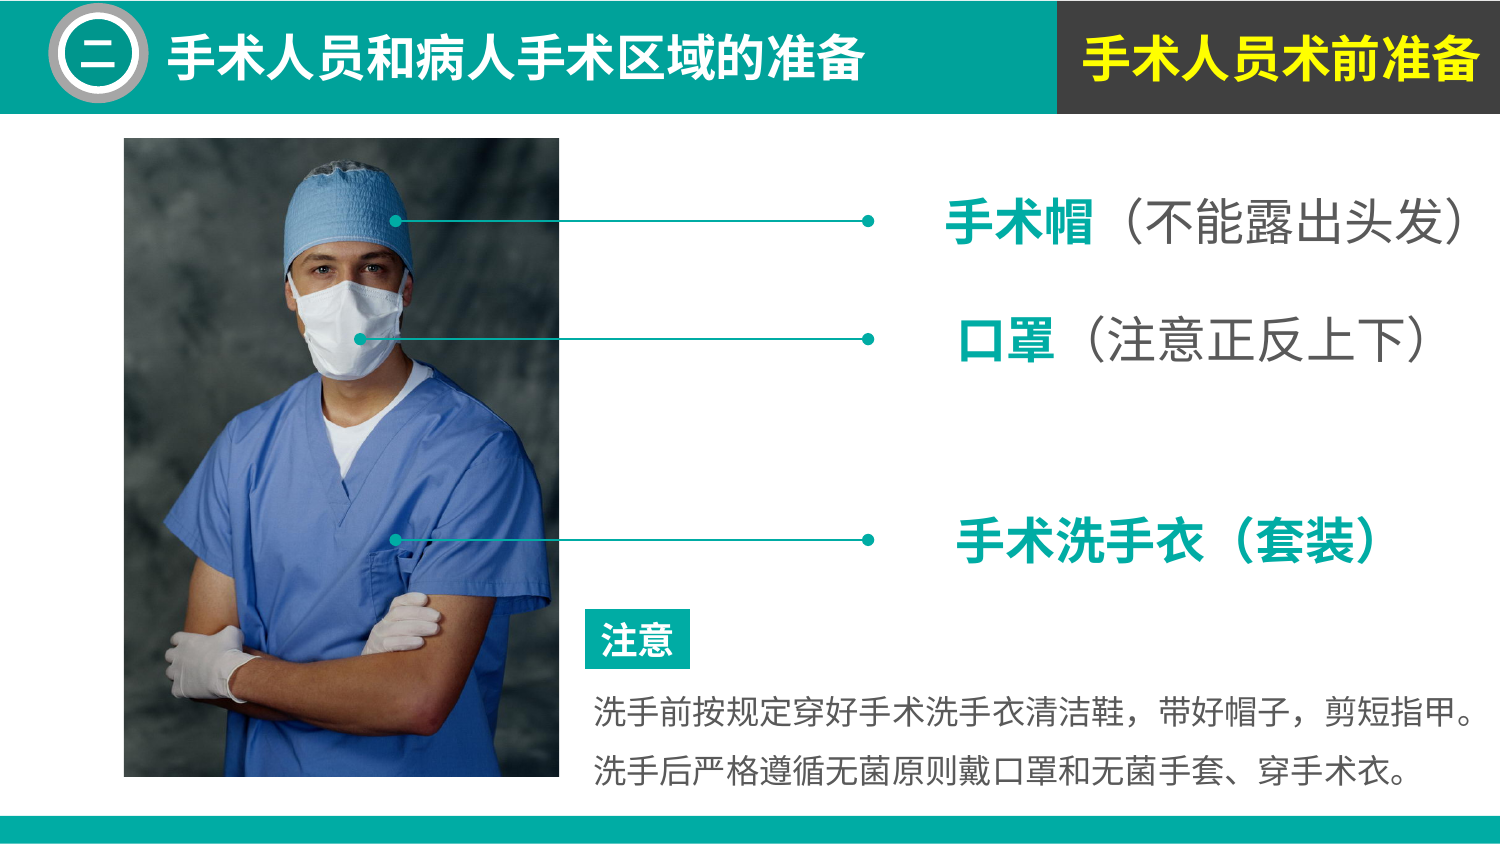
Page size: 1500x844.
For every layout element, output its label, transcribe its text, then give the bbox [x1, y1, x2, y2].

text_box 手术人员和病人手术区域的准备 [151, 19, 881, 95]
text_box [52, 7, 145, 99]
text_box 口罩（注意正反上下） [941, 301, 1472, 376]
text_box 手术帽（不能露出头发） [930, 183, 1500, 258]
text_box 手术洗手衣（套装） [940, 502, 1421, 577]
text_box [0, 814, 1500, 844]
text_box 手术人员术前准备 [1055, 0, 1500, 116]
text_box [0, 0, 1056, 116]
picture [123, 138, 560, 777]
text_box 注意 [585, 609, 690, 663]
text_box 洗手前按规定穿好手术洗手衣清洁鞋，带好帽子，剪短指甲。 洗手后严格遵循无菌原则戴口罩和无菌手套、穿手术衣。 [578, 663, 1500, 798]
